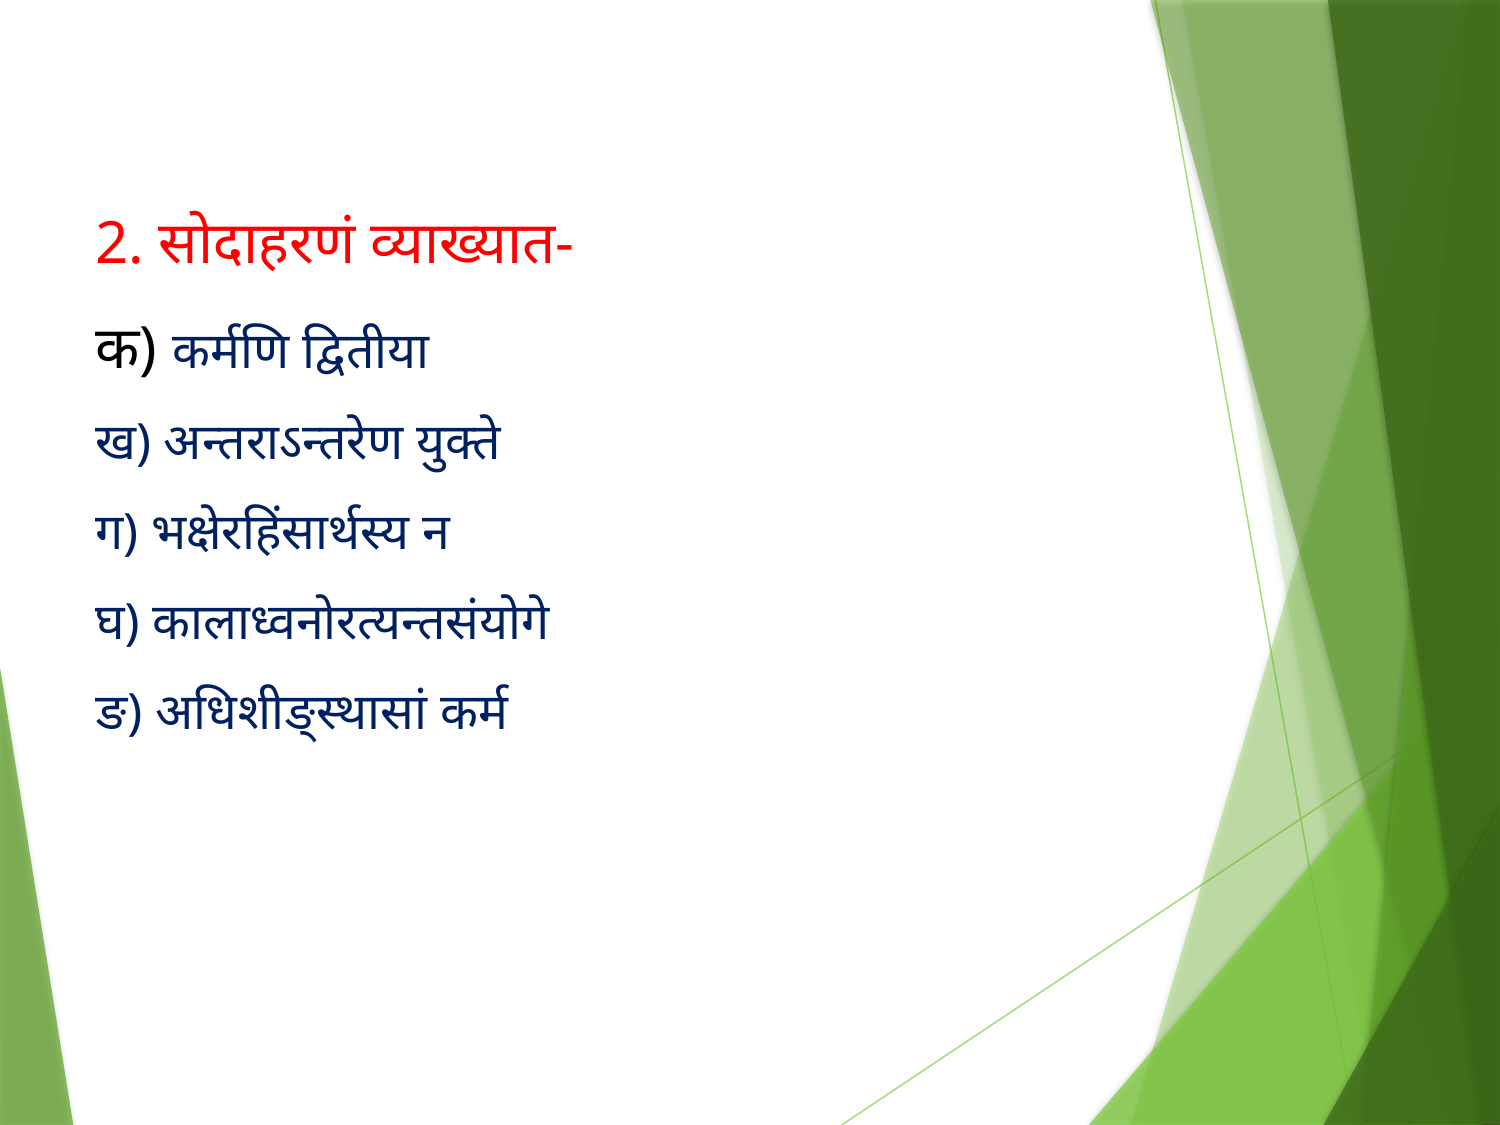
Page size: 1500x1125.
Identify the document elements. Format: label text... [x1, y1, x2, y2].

text_box 2. सोदाहरणं व्याख्यात- क) कर्मणि द्वितीया ख) अन्तराऽन्तरेण युक्ते ग) भक्षेरहिंसार्थस्य न घ) कालाध्वनोरत्यन्तसंयोगे ङ) अधिशीङ्स्थासां कर्म [80, 162, 1443, 748]
